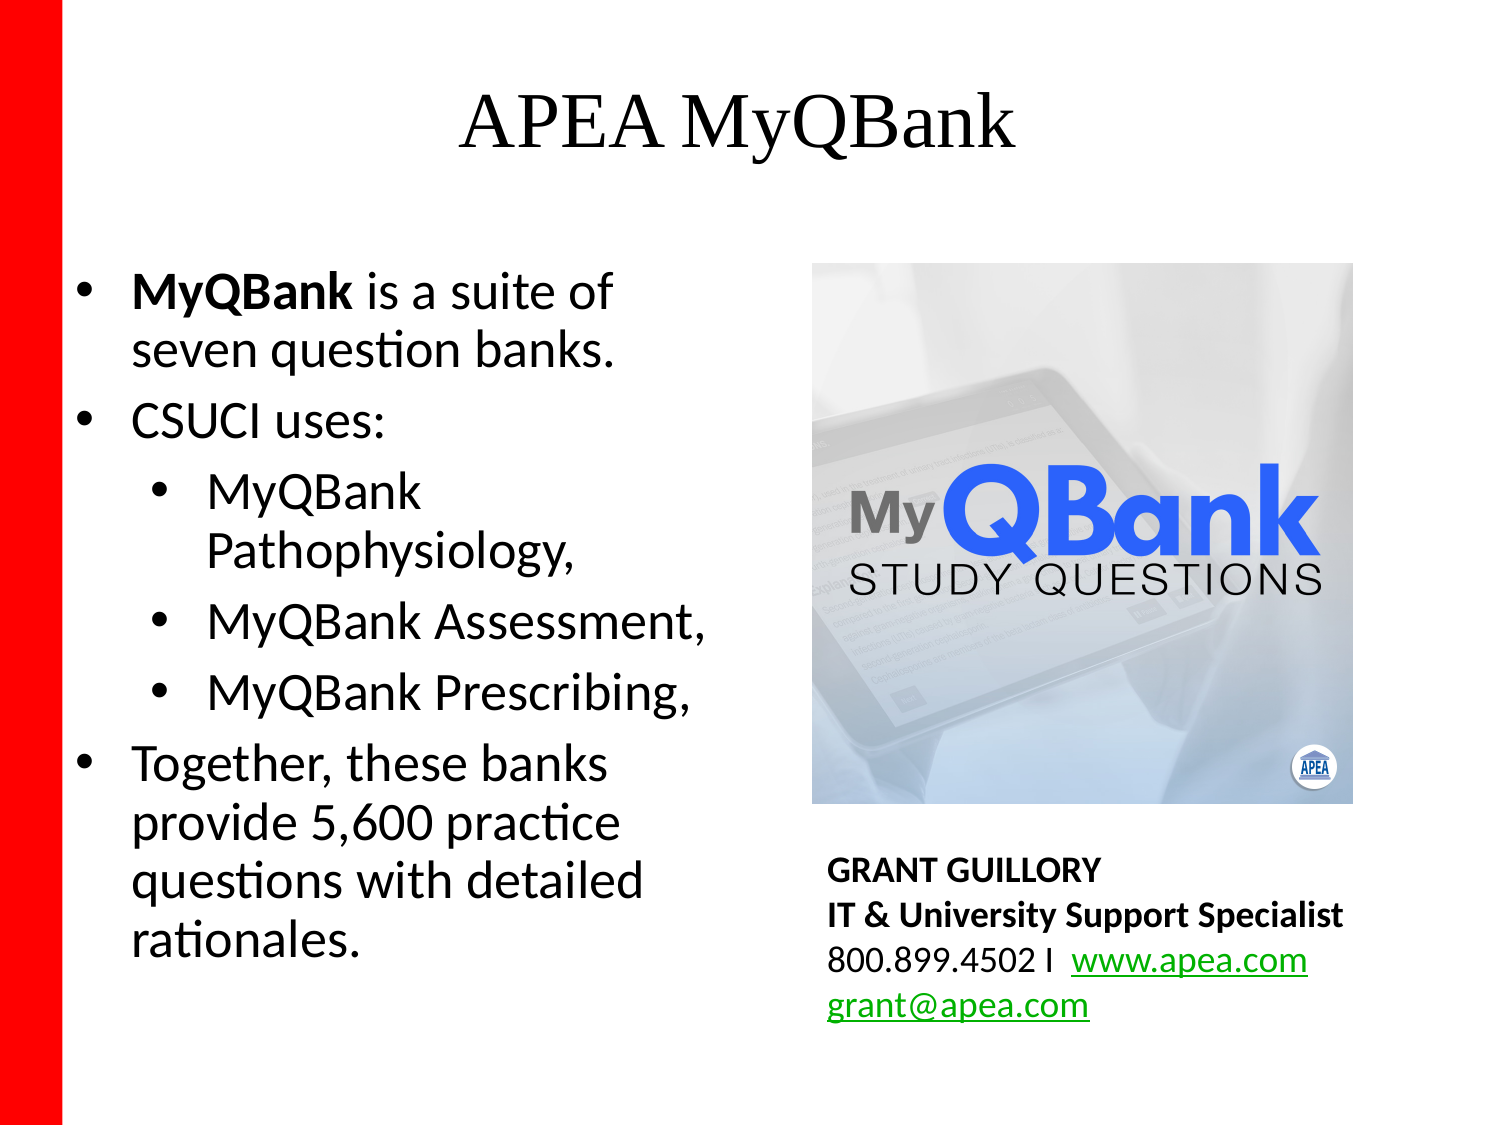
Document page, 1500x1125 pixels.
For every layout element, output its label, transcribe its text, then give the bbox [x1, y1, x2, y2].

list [812, 263, 1353, 804]
list MyQBank is a suite of seven question banks. CSUCI uses: MyQBank Pathophysiology, MyQBank Assessment, MyQBank Prescribing, Together, these banks provide 5,600 practice questions with detailed rationales. [75, 262, 738, 1005]
text_box GRANT GUILLORY IT & University Support Specialist 800.899.4502 I www.apea.com grant@apea.com [812, 837, 1400, 1033]
title APEA MyQBank [283, 68, 1192, 263]
